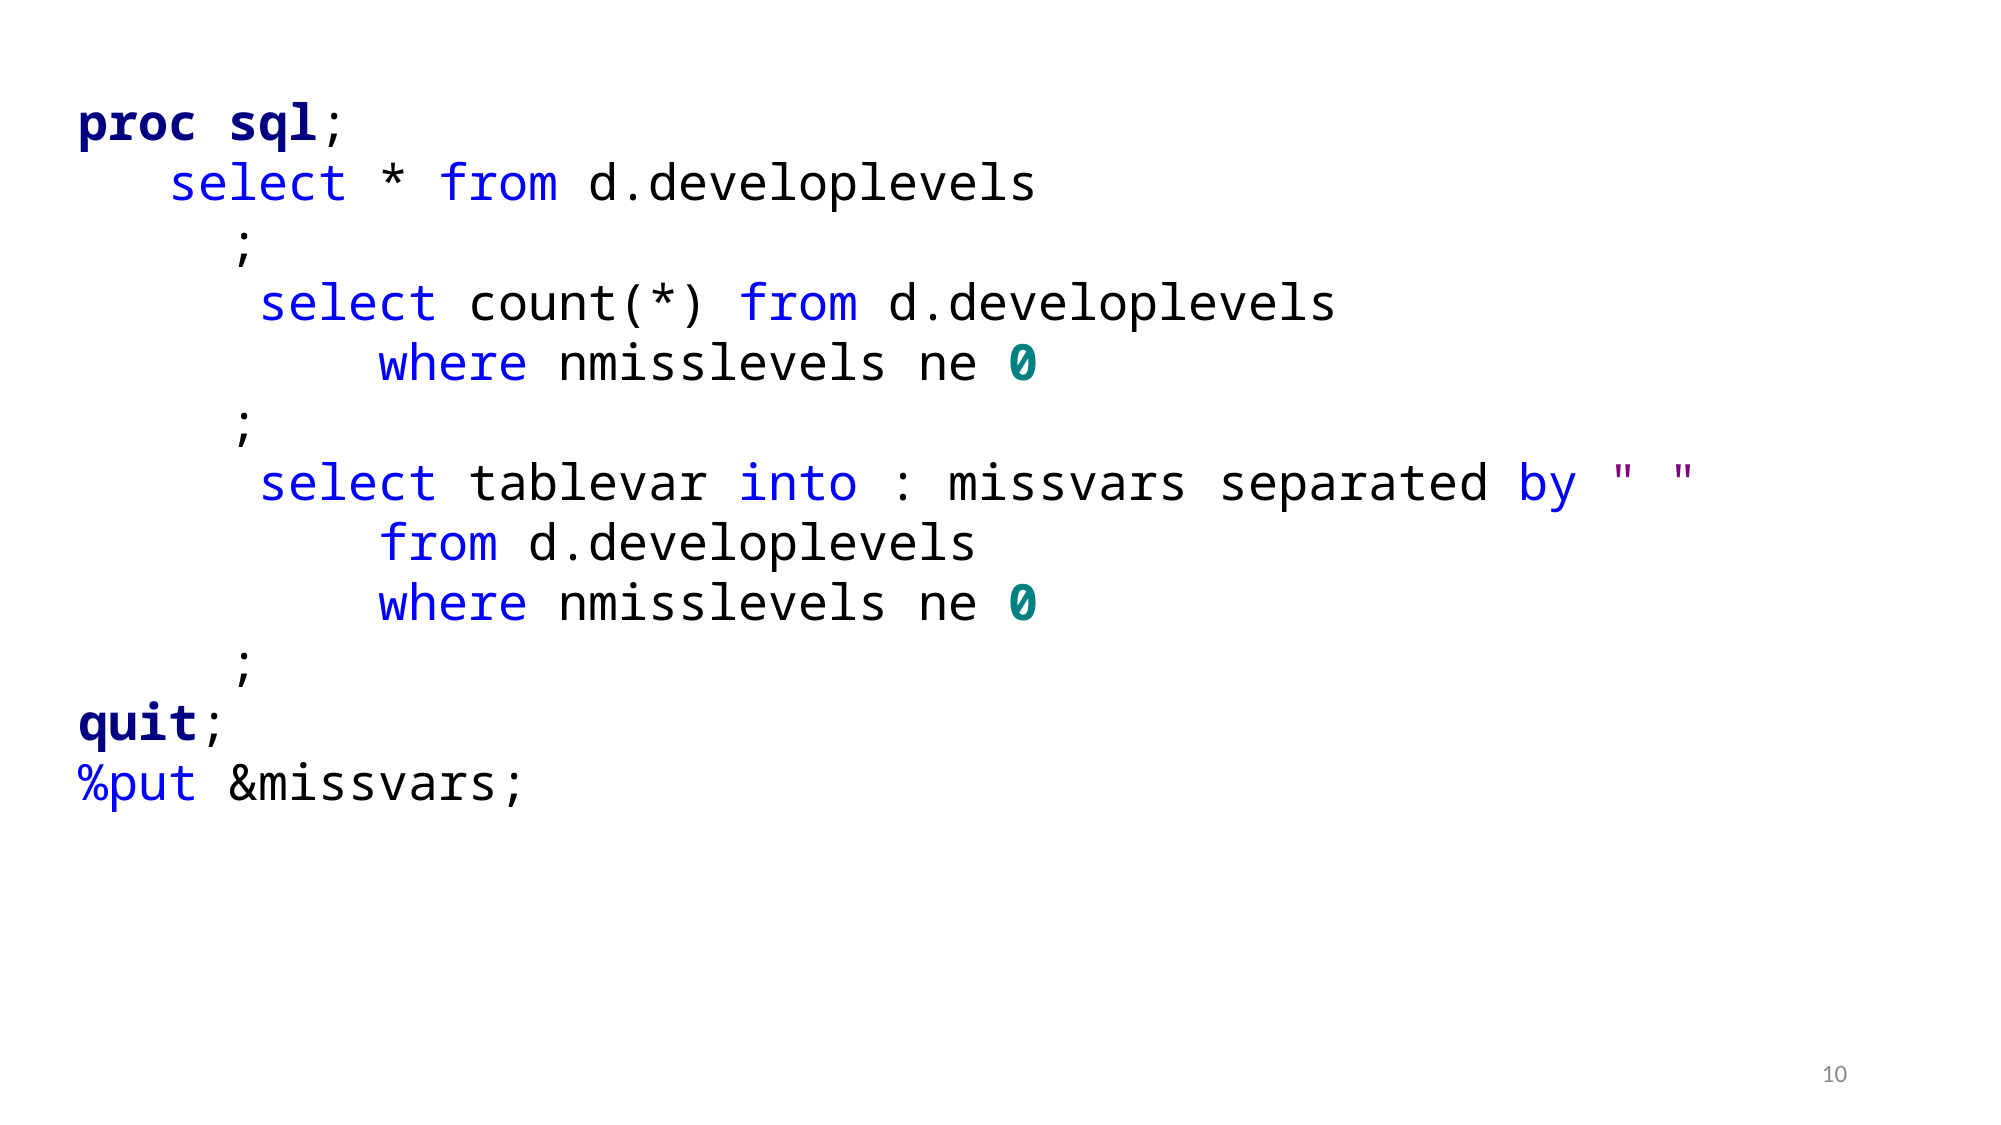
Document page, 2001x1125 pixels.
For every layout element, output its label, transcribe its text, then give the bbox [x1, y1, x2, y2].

text_box proc sql; select * from d.developlevels ; select count(*) from d.developlevels where nmisslevels ne 0 ; select tablevar into : missvars separated by " " from d.developlevels where nmisslevels ne 0 ; quit; %put &missvars; [63, 82, 1962, 818]
slide_number 10 [1412, 1042, 1863, 1103]
